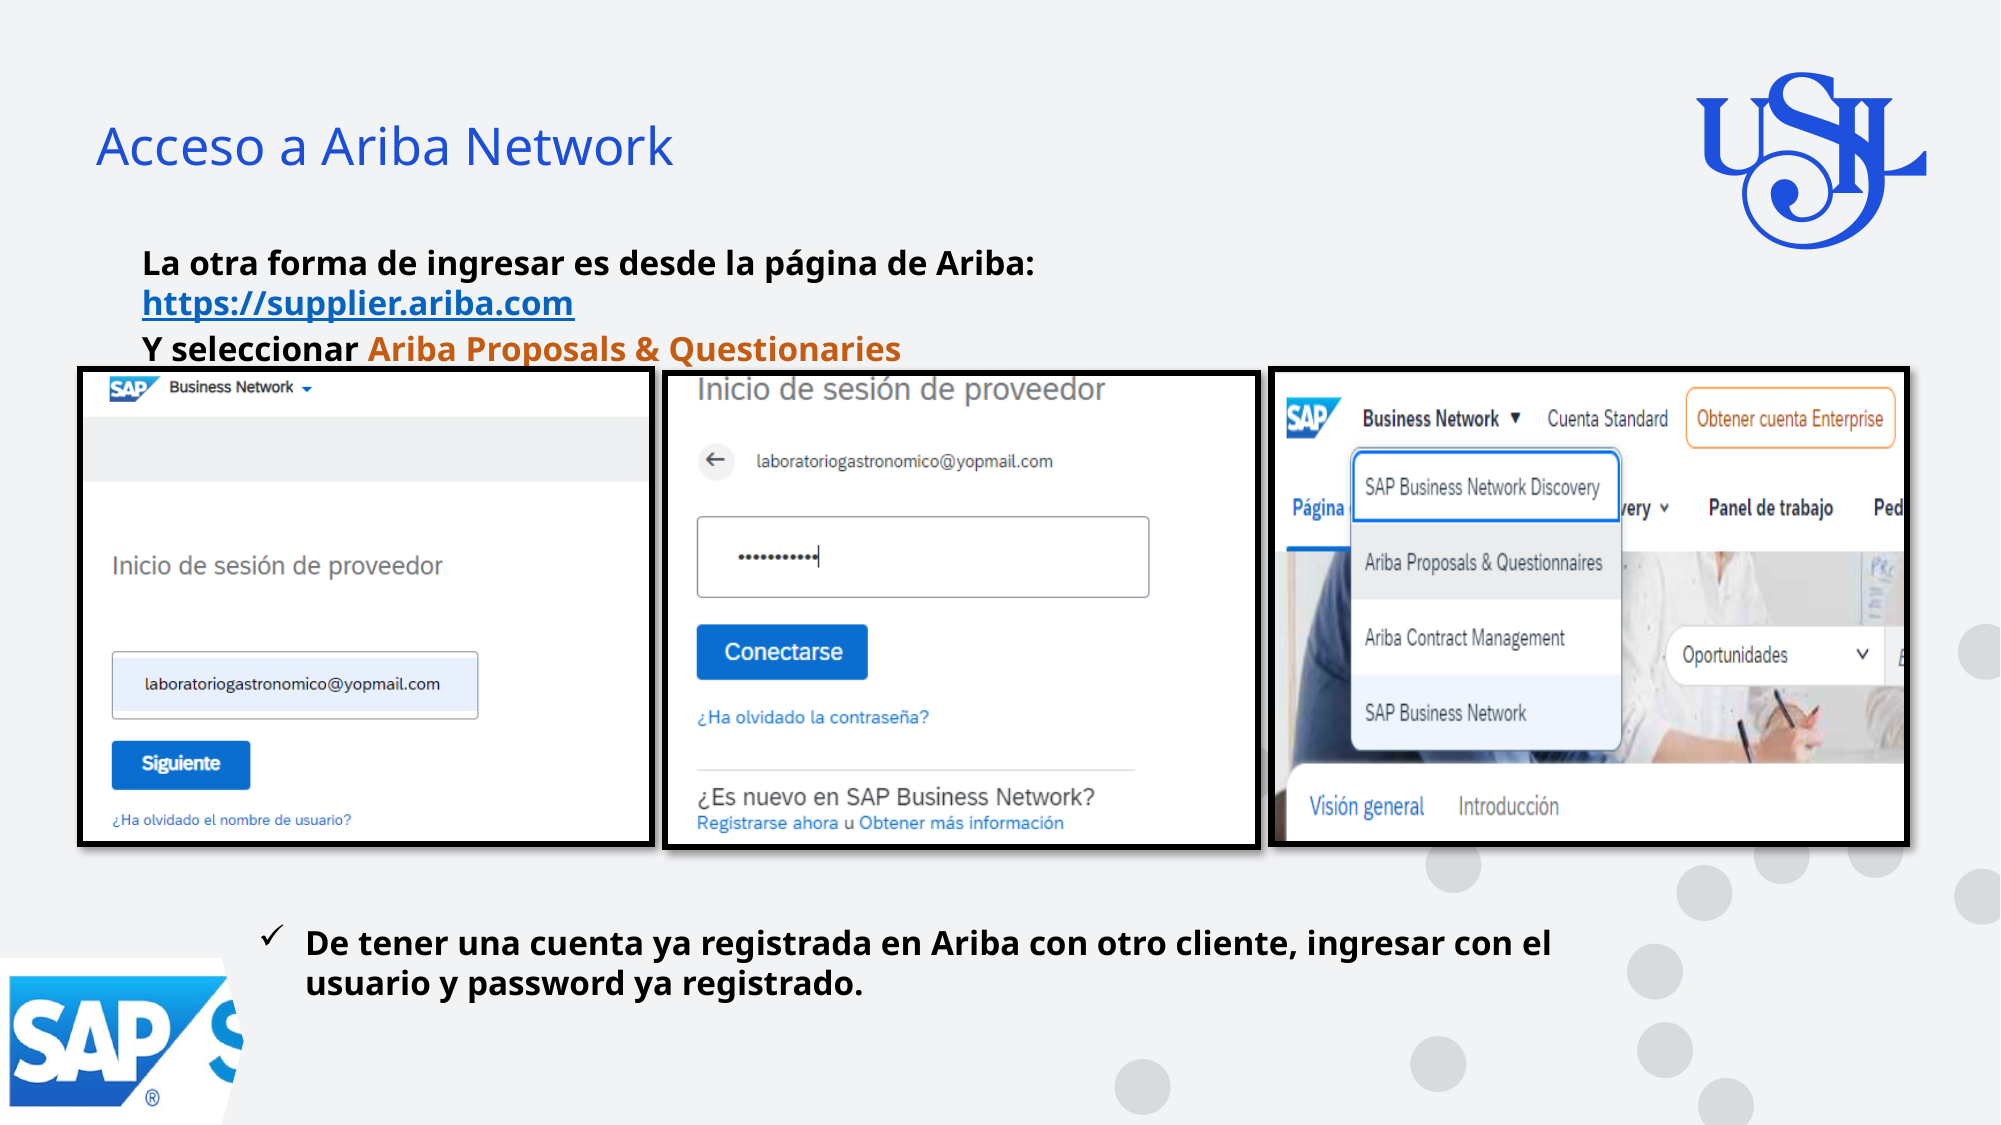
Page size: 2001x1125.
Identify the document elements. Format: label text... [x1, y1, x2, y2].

text_box La otra forma de ingresar es desde la página de Ariba: https://supplier.ariba.com Y seleccionar Ariba Proposals & Questionaries [127, 235, 1483, 370]
picture [0, 0, 2001, 1125]
text_box Acceso a Ariba Network [55, 106, 1945, 184]
text_box De tener una cuenta ya registrada en Ariba con otro cliente, ingresar con el usuario y password ya registrado. [243, 915, 1599, 1010]
